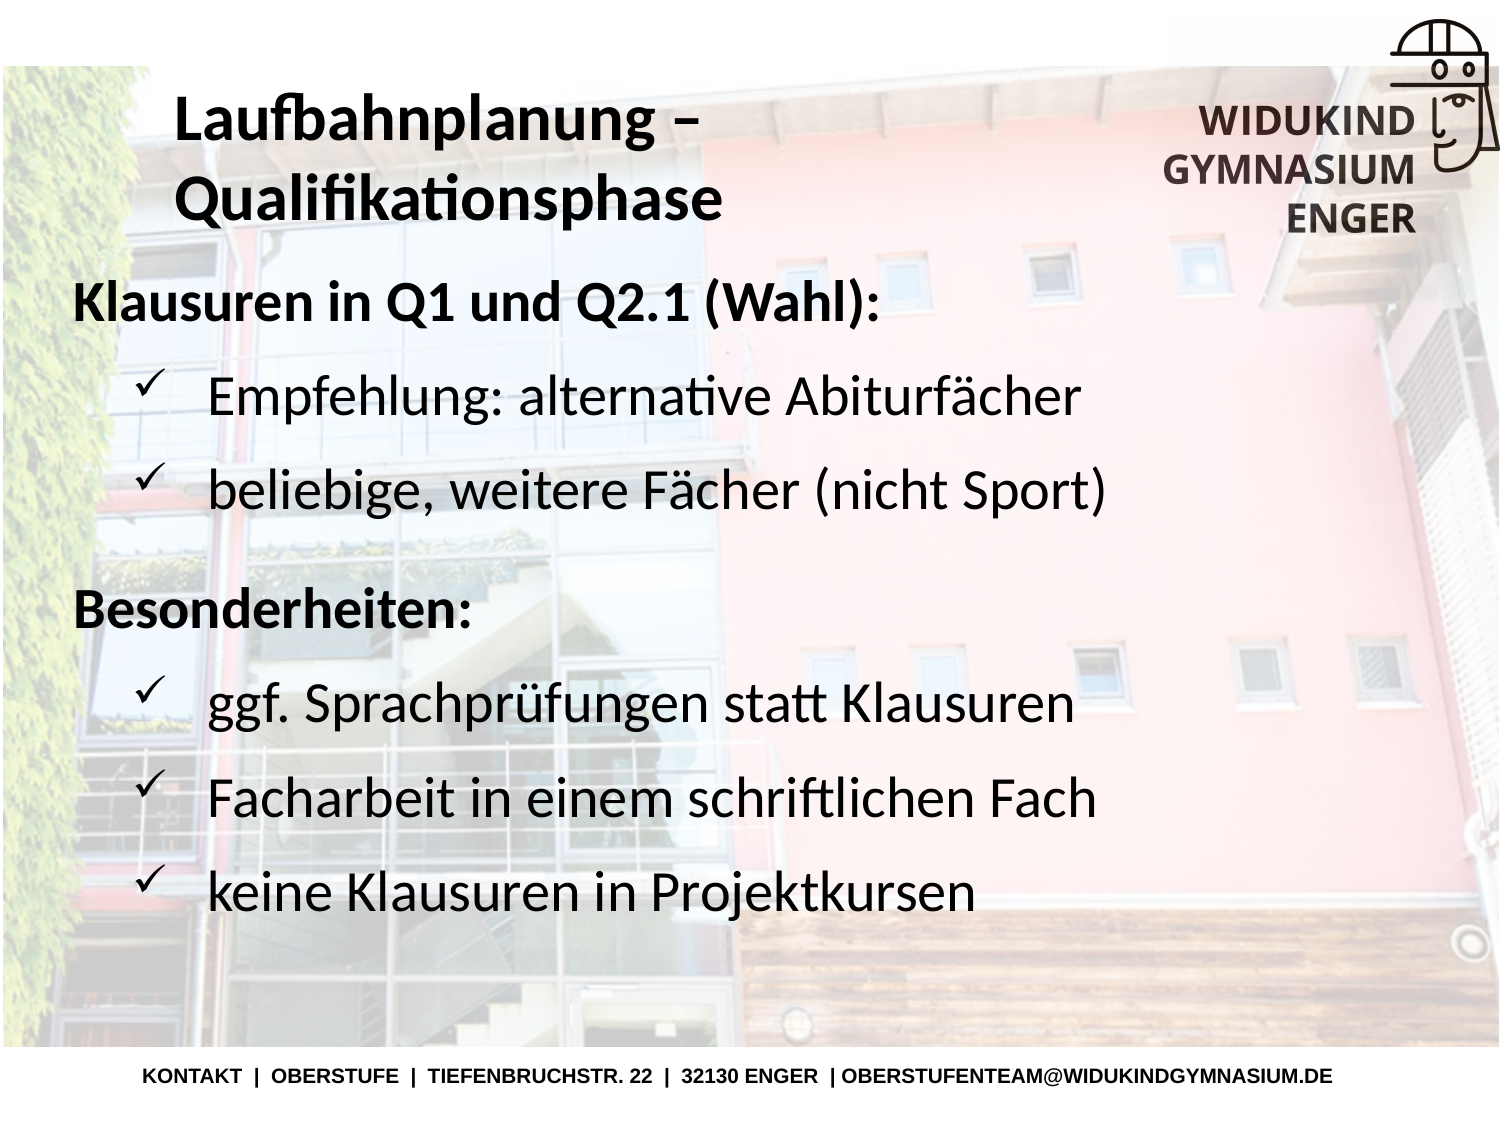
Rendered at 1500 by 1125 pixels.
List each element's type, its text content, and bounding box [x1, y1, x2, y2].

list Klausuren in Q1 und Q2.1 (Wahl): Empfehlung: alternative Abiturfächer beliebige, weitere Fächer (nicht Sport) Besonderheiten: ggf. Sprachprüfungen statt Klausuren Facharbeit in einem schriftlichen Fach keine Klausuren in Projektkursen [58, 255, 1500, 976]
picture [1164, 19, 1500, 66]
title Laufbahnplanung – Qualifikationsphase [159, 66, 1500, 173]
picture [1164, 173, 1500, 233]
